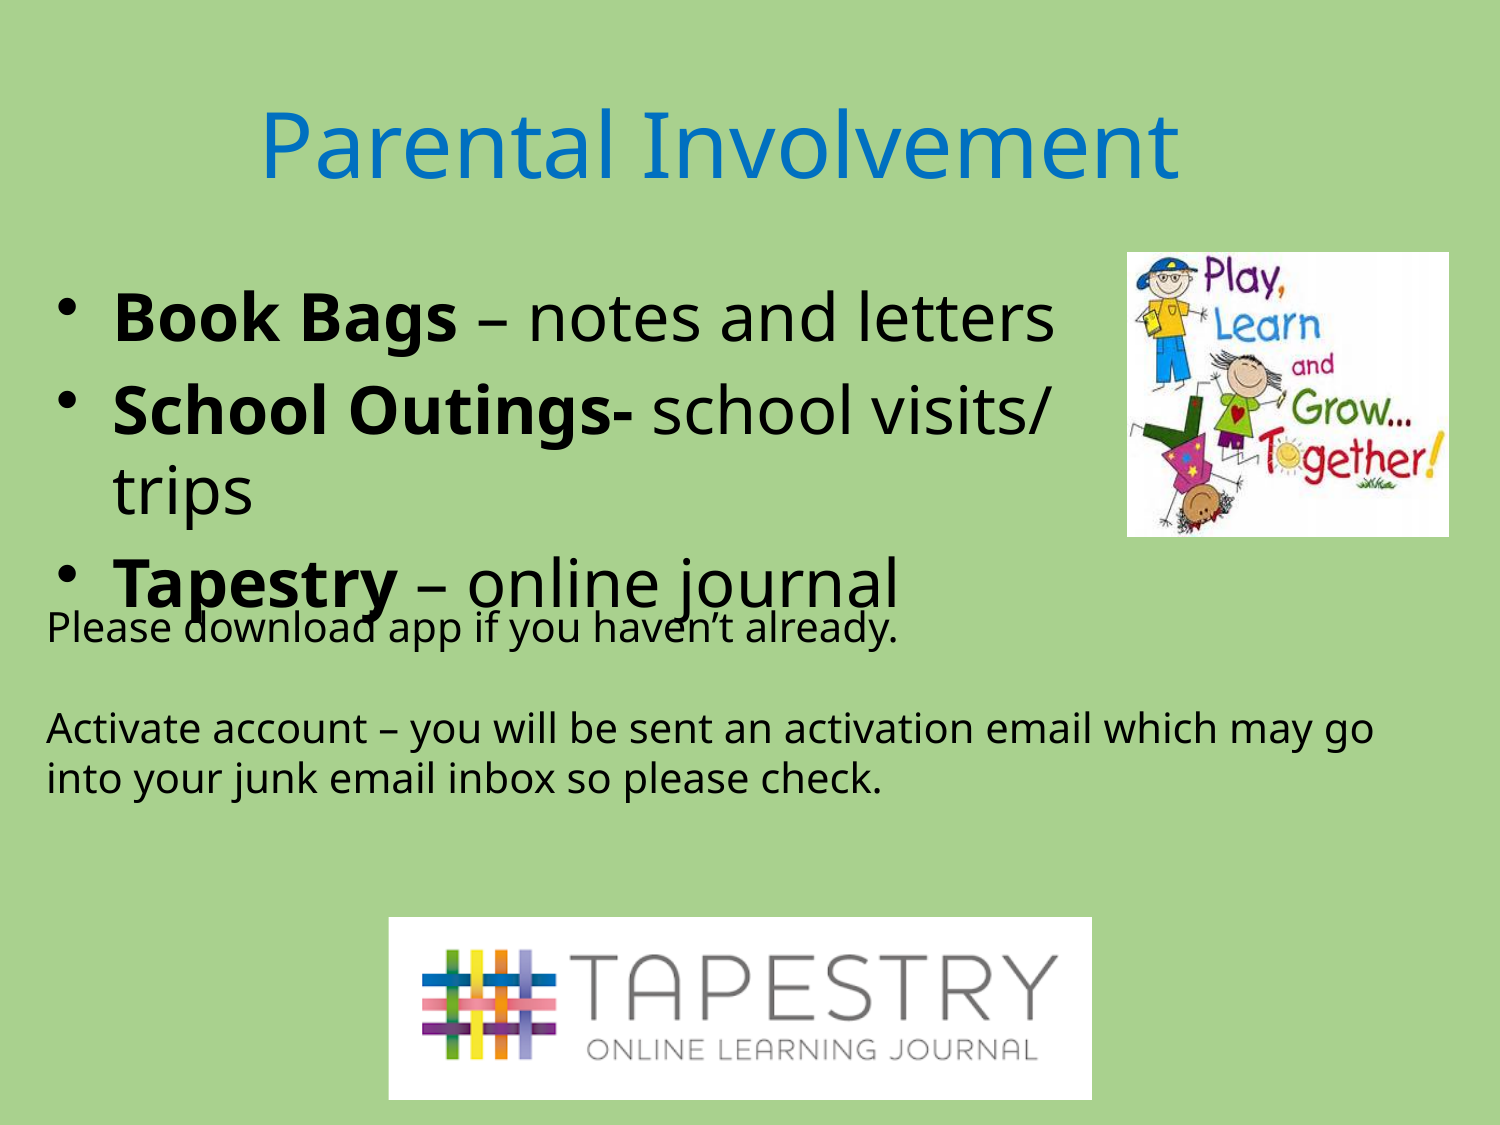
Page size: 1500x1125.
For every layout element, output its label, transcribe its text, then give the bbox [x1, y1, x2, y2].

text_box Please download app if you haven’t already. Activate account – you will be sent an activation email which may go into your junk email inbox so please check. [31, 498, 1449, 859]
picture [388, 917, 1093, 1100]
title Parental Involvement [31, 48, 1457, 236]
picture [1127, 252, 1450, 537]
list Book Bags – notes and letters School Outings- school visits/ trips Tapestry – online journal [41, 267, 1122, 498]
